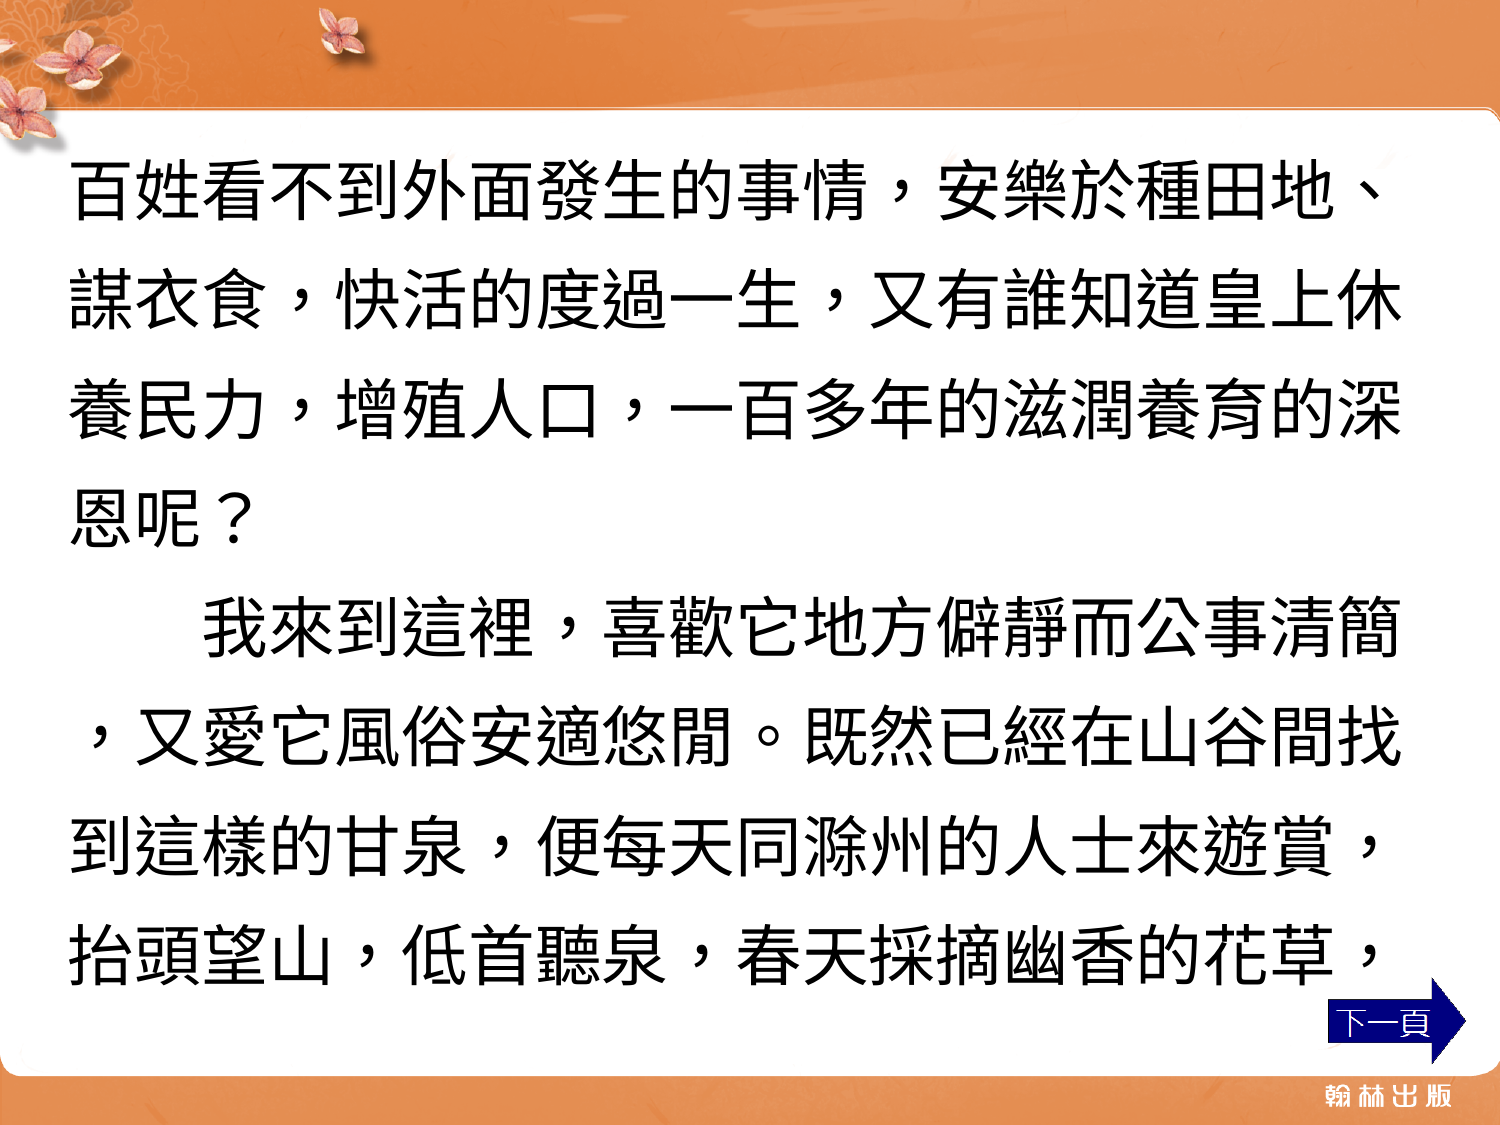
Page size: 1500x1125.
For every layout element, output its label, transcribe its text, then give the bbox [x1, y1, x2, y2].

picture [0, 0, 1500, 1125]
list 百姓看不到外面發生的事情，安樂於種田地、 謀衣食，快活的度過一生，又有誰知道皇上休 養民力，增殖人口，一百多年的滋潤養育的深 恩呢？ 我來到這裡，喜歡它地方僻靜而公事清簡 ，又愛它風俗安適悠閒。既然已經在山谷間找 到這樣的甘泉，便每天同滁州的人士來遊賞， 抬頭望山，低首聽泉，春天採摘幽香的花草， [52, 125, 1471, 868]
